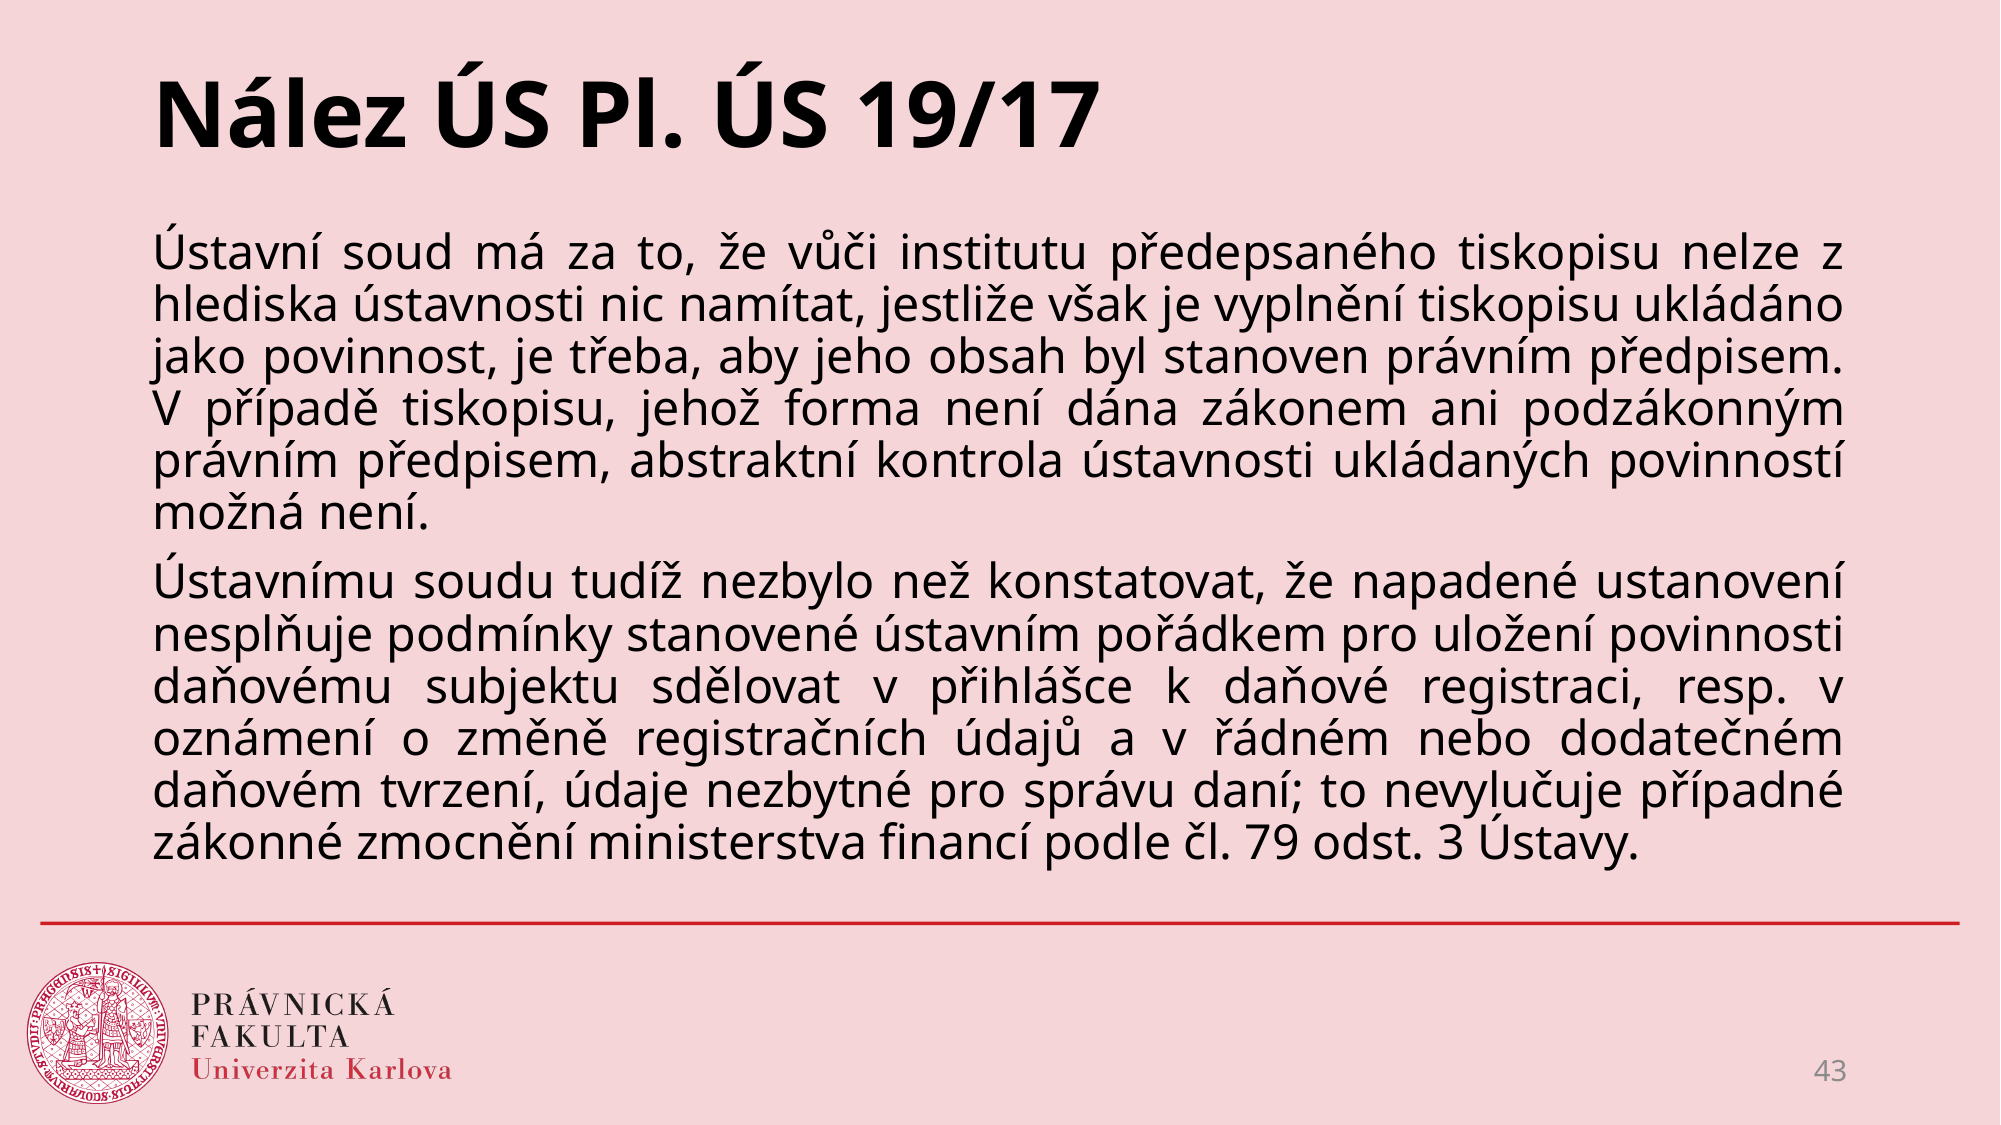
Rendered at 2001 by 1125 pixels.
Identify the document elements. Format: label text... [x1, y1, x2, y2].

slide_number 43 [1412, 1042, 1863, 1103]
list Ústavní soud má za to, že vůči institutu předepsaného tiskopisu nelze z hlediska ústavnosti nic namítat, jestliže však je vyplnění tiskopisu ukládáno jako povinnost, je třeba, aby jeho obsah byl stanoven právním předpisem. V případě tiskopisu, jehož forma není dána zákonem ani podzákonným právním předpisem, abstraktní kontrola ústavnosti ukládaných povinností možná není. Ústavnímu soudu tudíž nezbylo než konstatovat, že napadené ustanovení nesplňuje podmínky stanovené ústavním pořádkem pro uložení povinnosti daňovému subjektu sdělovat v přihlášce k daňové registraci, resp. v oznámení o změně registračních údajů a v řádném nebo dodatečném daňovém tvrzení, údaje nezbytné pro správu daní; to nevylučuje případné zákonné zmocnění ministerstva financí podle čl. 79 odst. 3 Ústavy. [137, 220, 1863, 905]
picture [26, 962, 452, 1104]
title Nález ÚS Pl. ÚS 19/17 [137, 2, 1863, 220]
